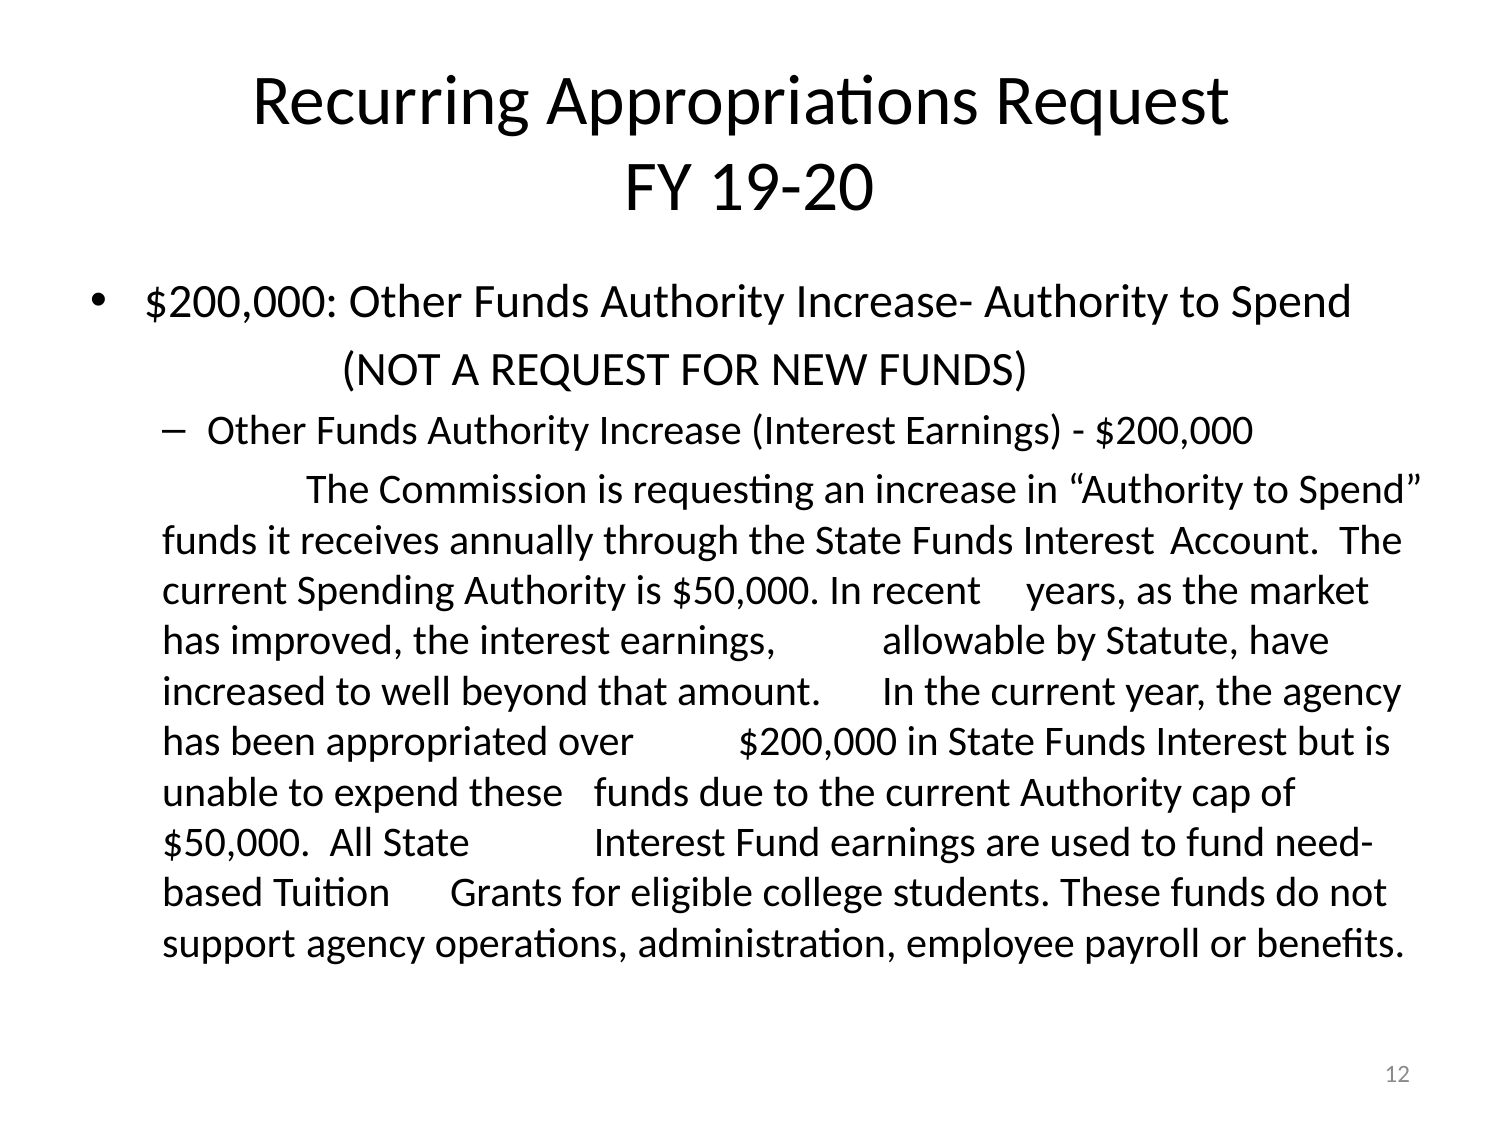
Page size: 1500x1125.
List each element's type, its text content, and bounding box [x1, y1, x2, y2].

list $200,000: Other Funds Authority Increase- Authority to Spend (NOT A REQUEST FOR NEW FUNDS) Other Funds Authority Increase (Interest Earnings) - $200,000 The Commission is requesting an increase in “Authority to Spend” funds it receives annually through the State Funds Interest Account. The current Spending Authority is $50,000. In recent years, as the market has improved, the interest earnings, allowable by Statute, have increased to well beyond that amount. In the current year, the agency has been appropriated over $200,000 in State Funds Interest but is unable to expend these funds due to the current Authority cap of $50,000. All State Interest Fund earnings are used to fund need-based Tuition Grants for eligible college students. These funds do not support agency operations, administration, employee payroll or benefits. [75, 262, 1450, 1025]
title Recurring Appropriations Request FY 19-20 [75, 45, 1425, 233]
slide_number 12 [1074, 1042, 1425, 1103]
